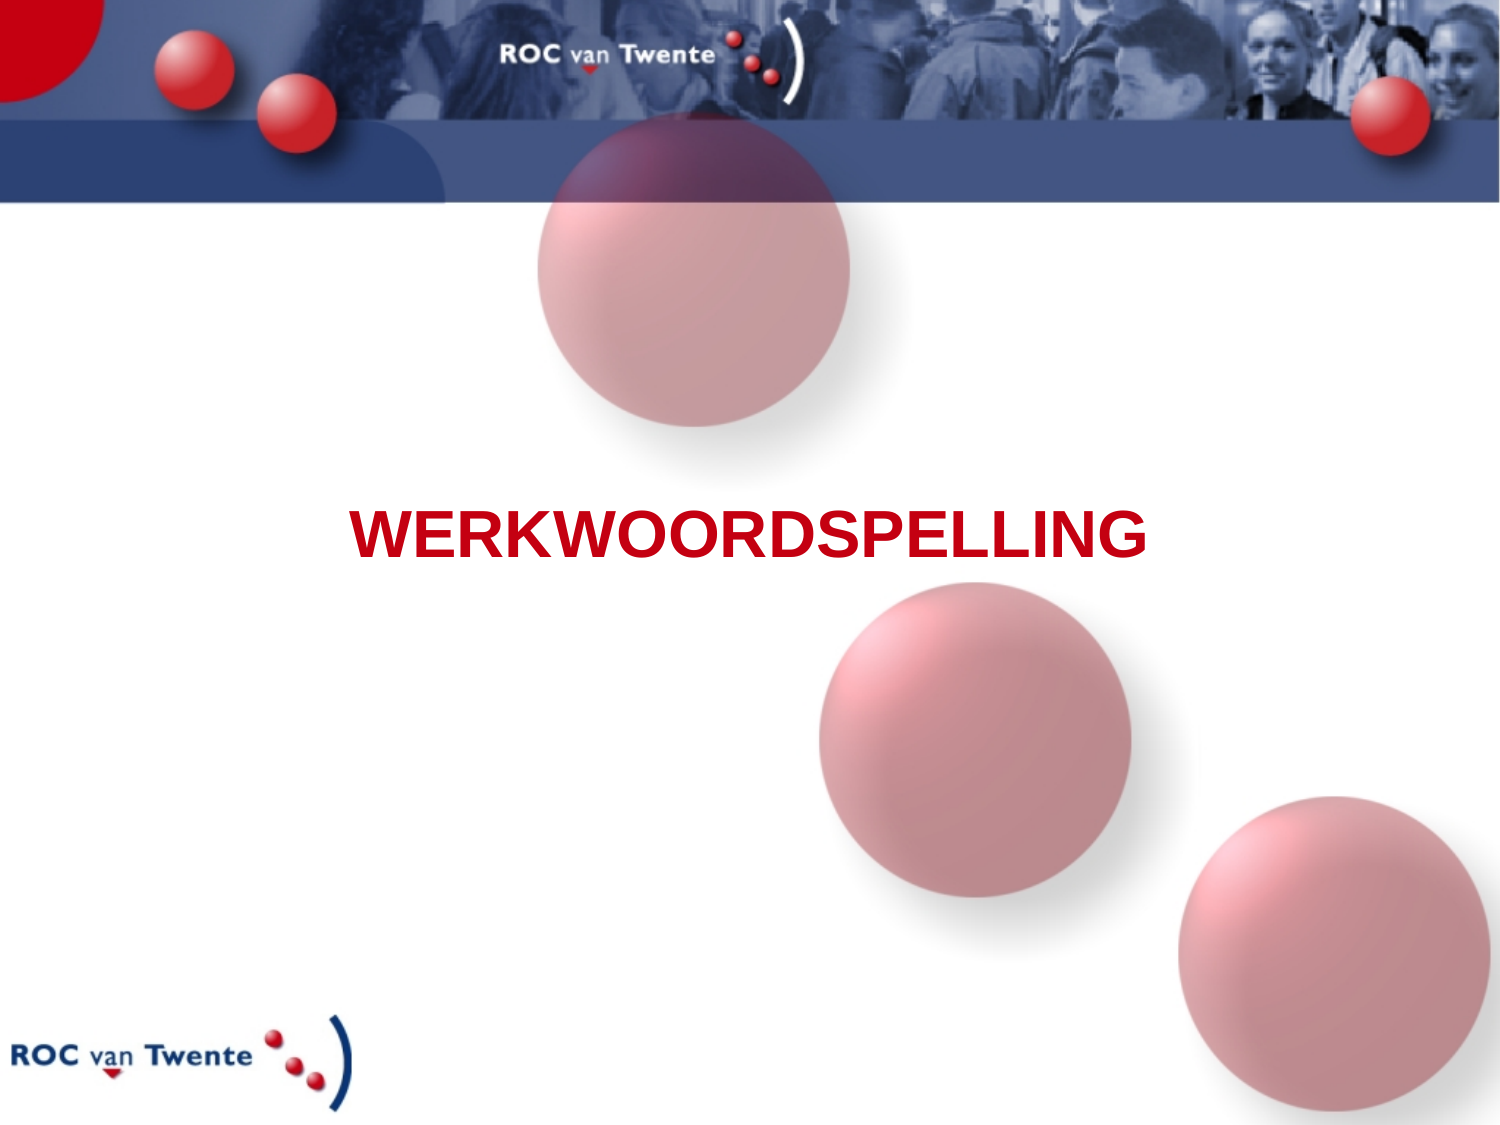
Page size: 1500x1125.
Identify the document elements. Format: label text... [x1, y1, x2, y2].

picture [0, 0, 1500, 1125]
title WERKWOORDSPELLING [112, 437, 1388, 626]
